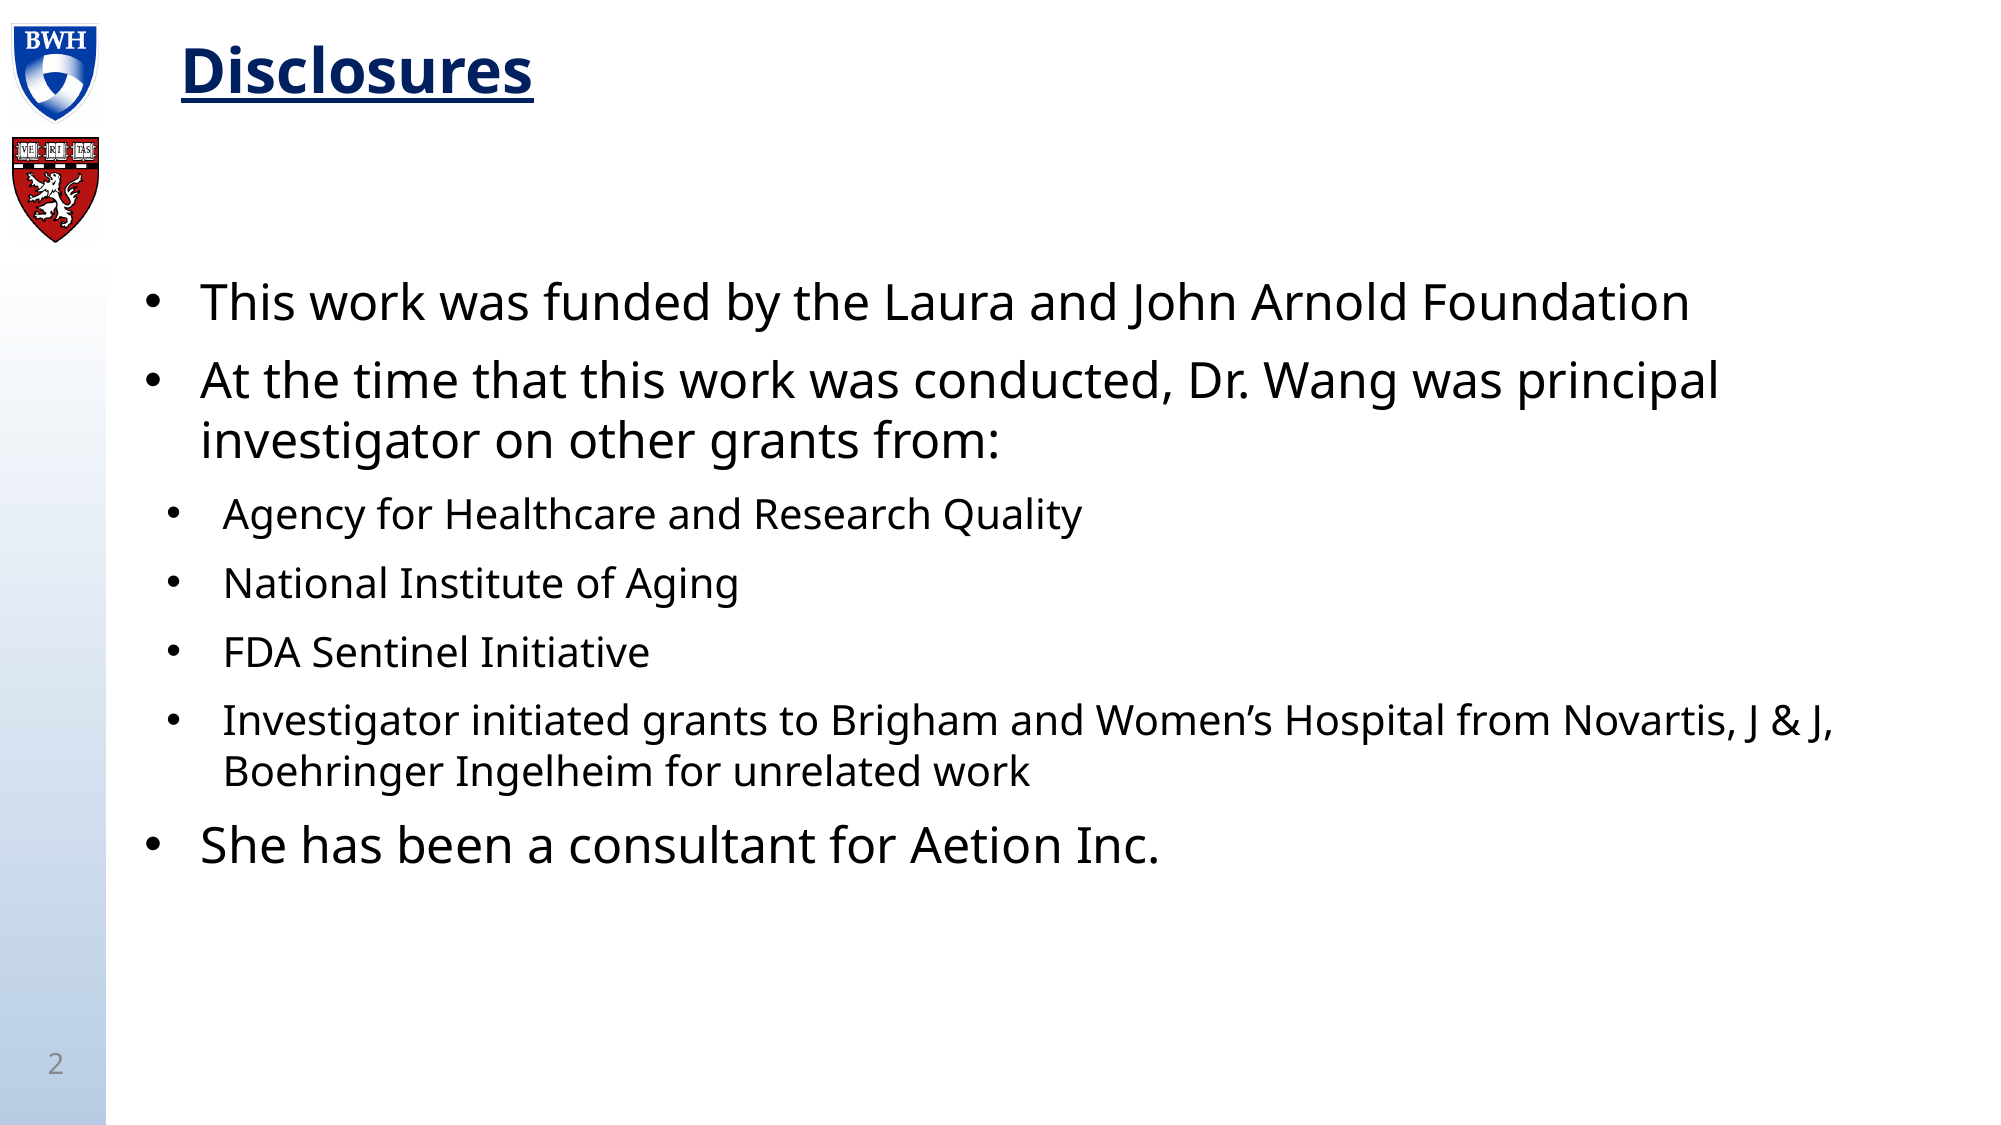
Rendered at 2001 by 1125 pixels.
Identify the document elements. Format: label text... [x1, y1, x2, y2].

picture [12, 137, 99, 243]
picture [11, 23, 99, 124]
title Disclosures [165, 23, 1926, 196]
slide_number 2 [4, 1004, 108, 1125]
list This work was funded by the Laura and John Arnold Foundation At the time that this work was conducted, Dr. Wang was principal investigator on other grants from: Agency for Healthcare and Research Quality National Institute of Aging FDA Sentinel Initiative Investigator initiated grants to Brigham and Women’s Hospital from Novartis, J & J, Boehringer Ingelheim for unrelated work She has been a consultant for Aetion Inc. [129, 262, 1965, 1005]
